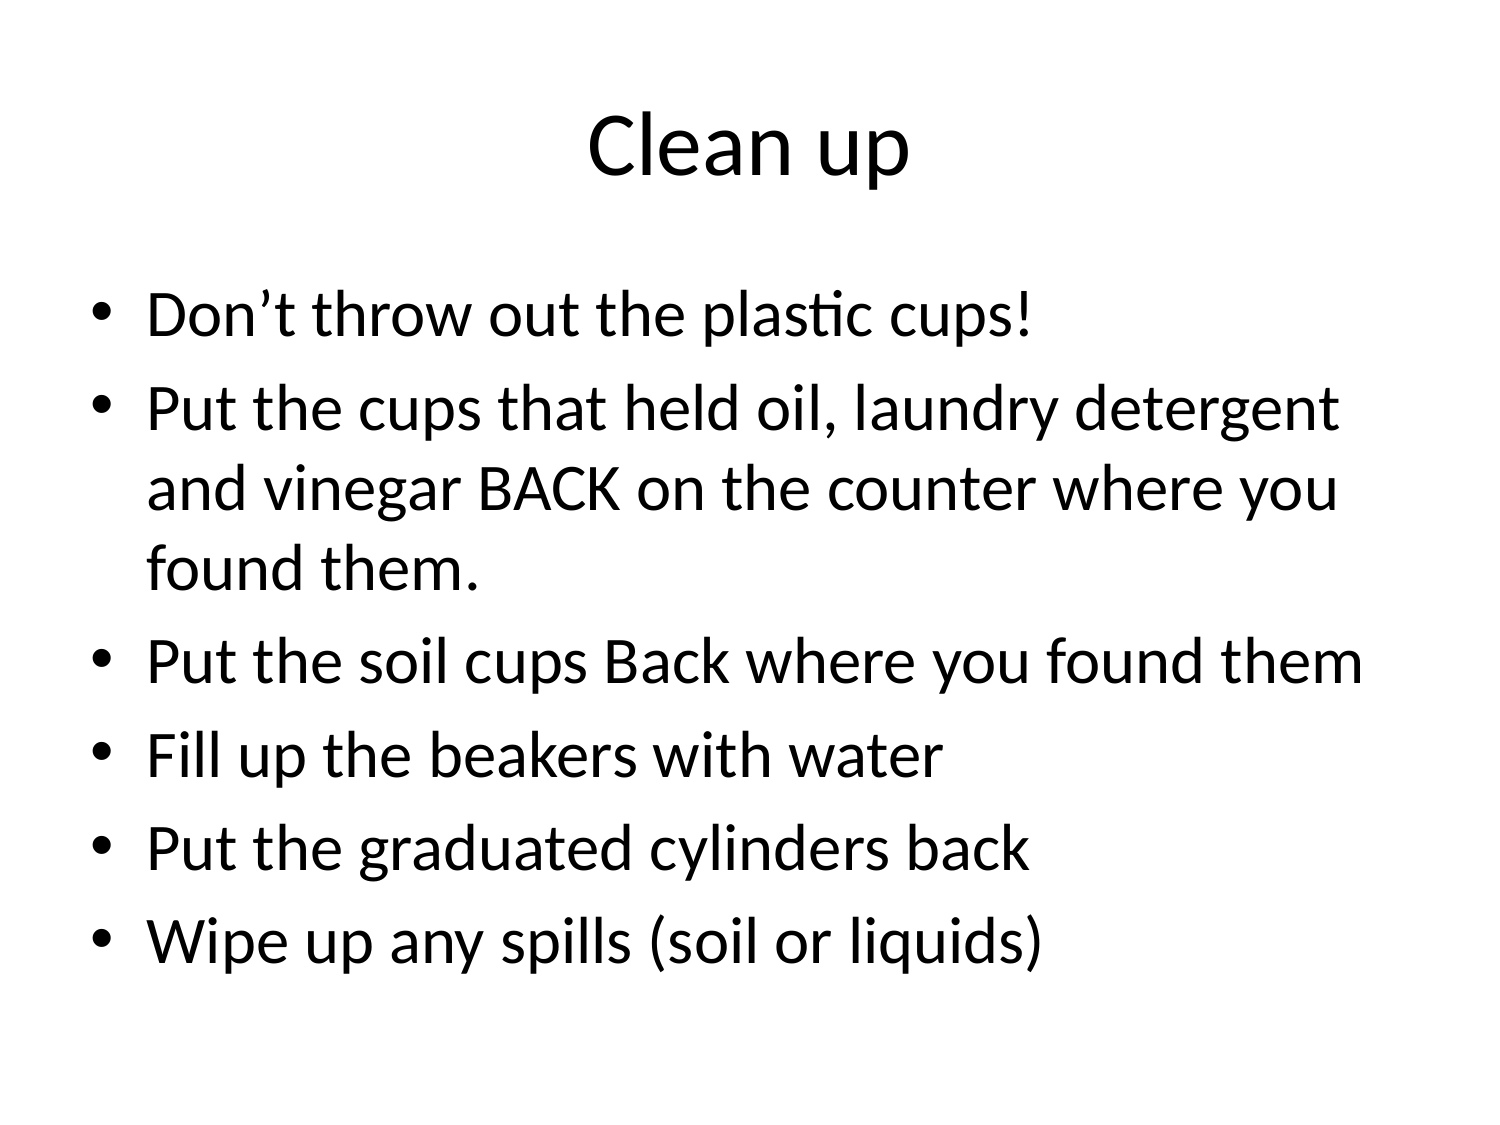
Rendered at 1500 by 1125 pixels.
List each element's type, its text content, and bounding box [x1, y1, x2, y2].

list Don’t throw out the plastic cups! Put the cups that held oil, laundry detergent and vinegar BACK on the counter where you found them. Put the soil cups Back where you found them Fill up the beakers with water Put the graduated cylinders back Wipe up any spills (soil or liquids) [75, 262, 1425, 1005]
title Clean up [75, 45, 1425, 233]
